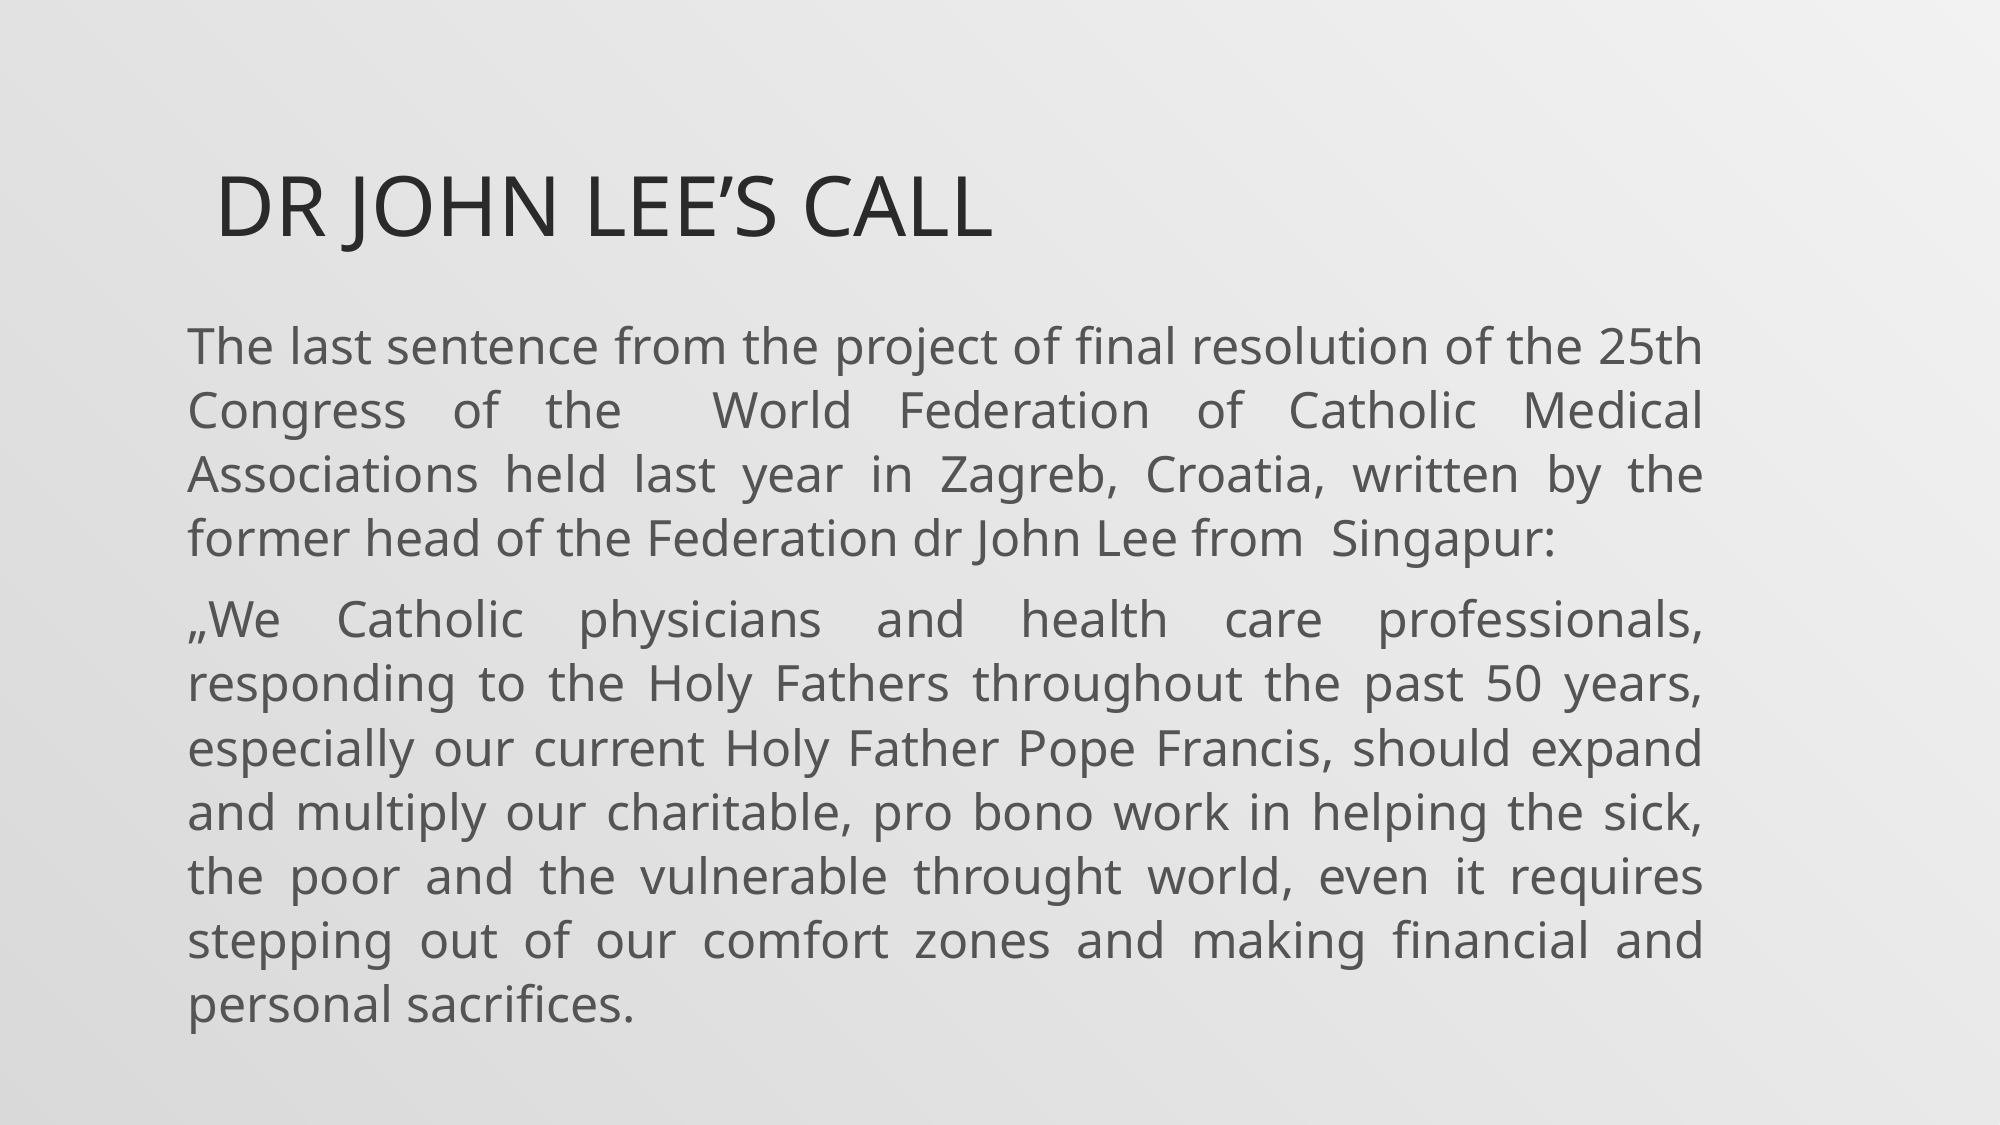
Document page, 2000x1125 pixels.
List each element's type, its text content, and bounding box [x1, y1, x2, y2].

text_box The last sentence from the project of final resolution of the 25th Congress of the World Federation of Catholic Medical Associations held last year in Zagreb, Croatia, written by the former head of the Federation dr John Lee from Singapur: „We Catholic physicians and health care professionals, responding to the Holy Fathers throughout the past 50 years, especially our current Holy Father Pope Francis, should expand and multiply our charitable, pro bono work in helping the sick, the poor and the vulnerable throught world, even it requires stepping out of our comfort zones and making financial and personal sacrifices. [172, 302, 1721, 1041]
title Dr John Lee’s call [199, 45, 1800, 263]
